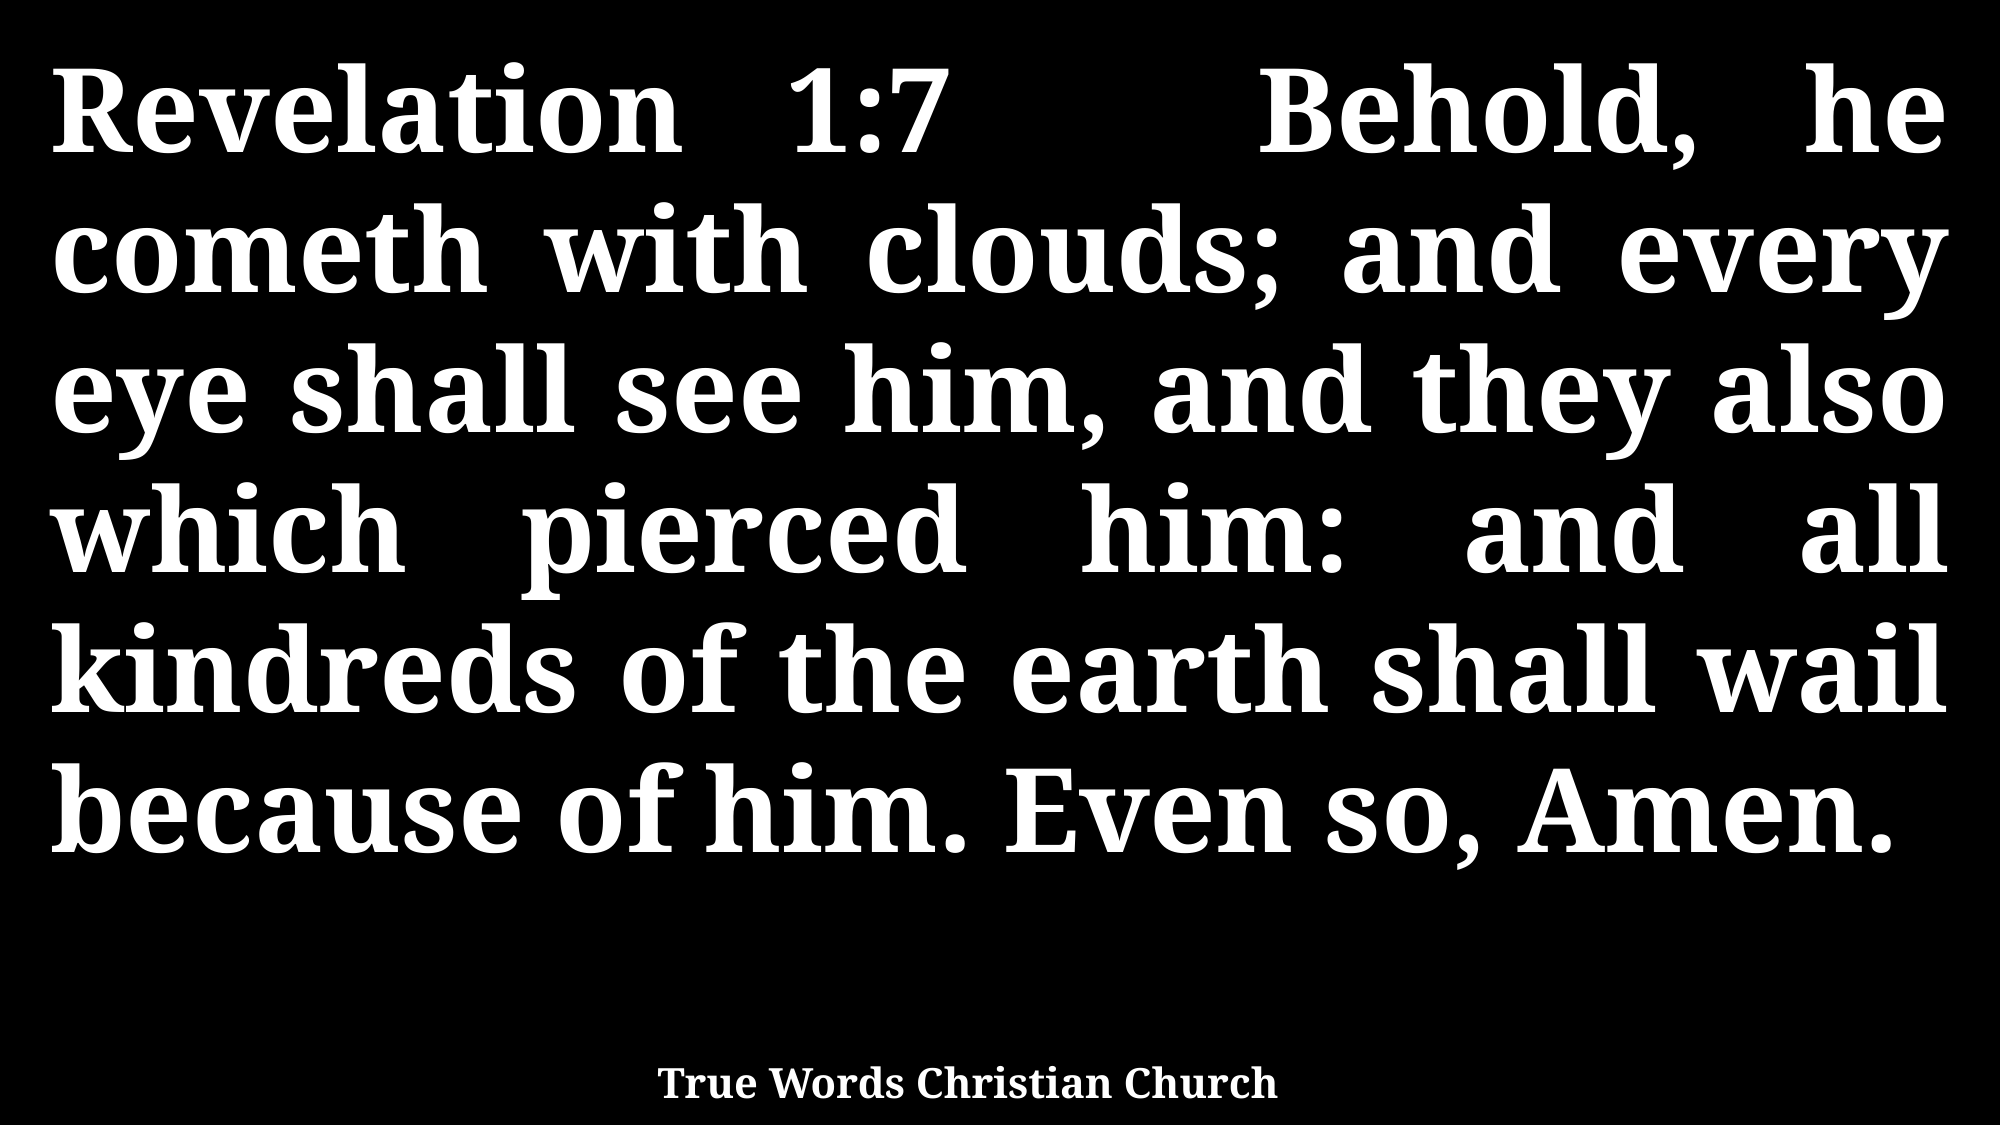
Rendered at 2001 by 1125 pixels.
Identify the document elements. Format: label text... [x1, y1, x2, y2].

text_box True Words Christian Church [642, 1049, 1294, 1114]
text_box Revelation 1:7 Behold, he cometh with clouds; and every eye shall see him, and they also which pierced him: and all kindreds of the earth shall wail because of him. Even so, Amen. [35, 28, 1965, 883]
